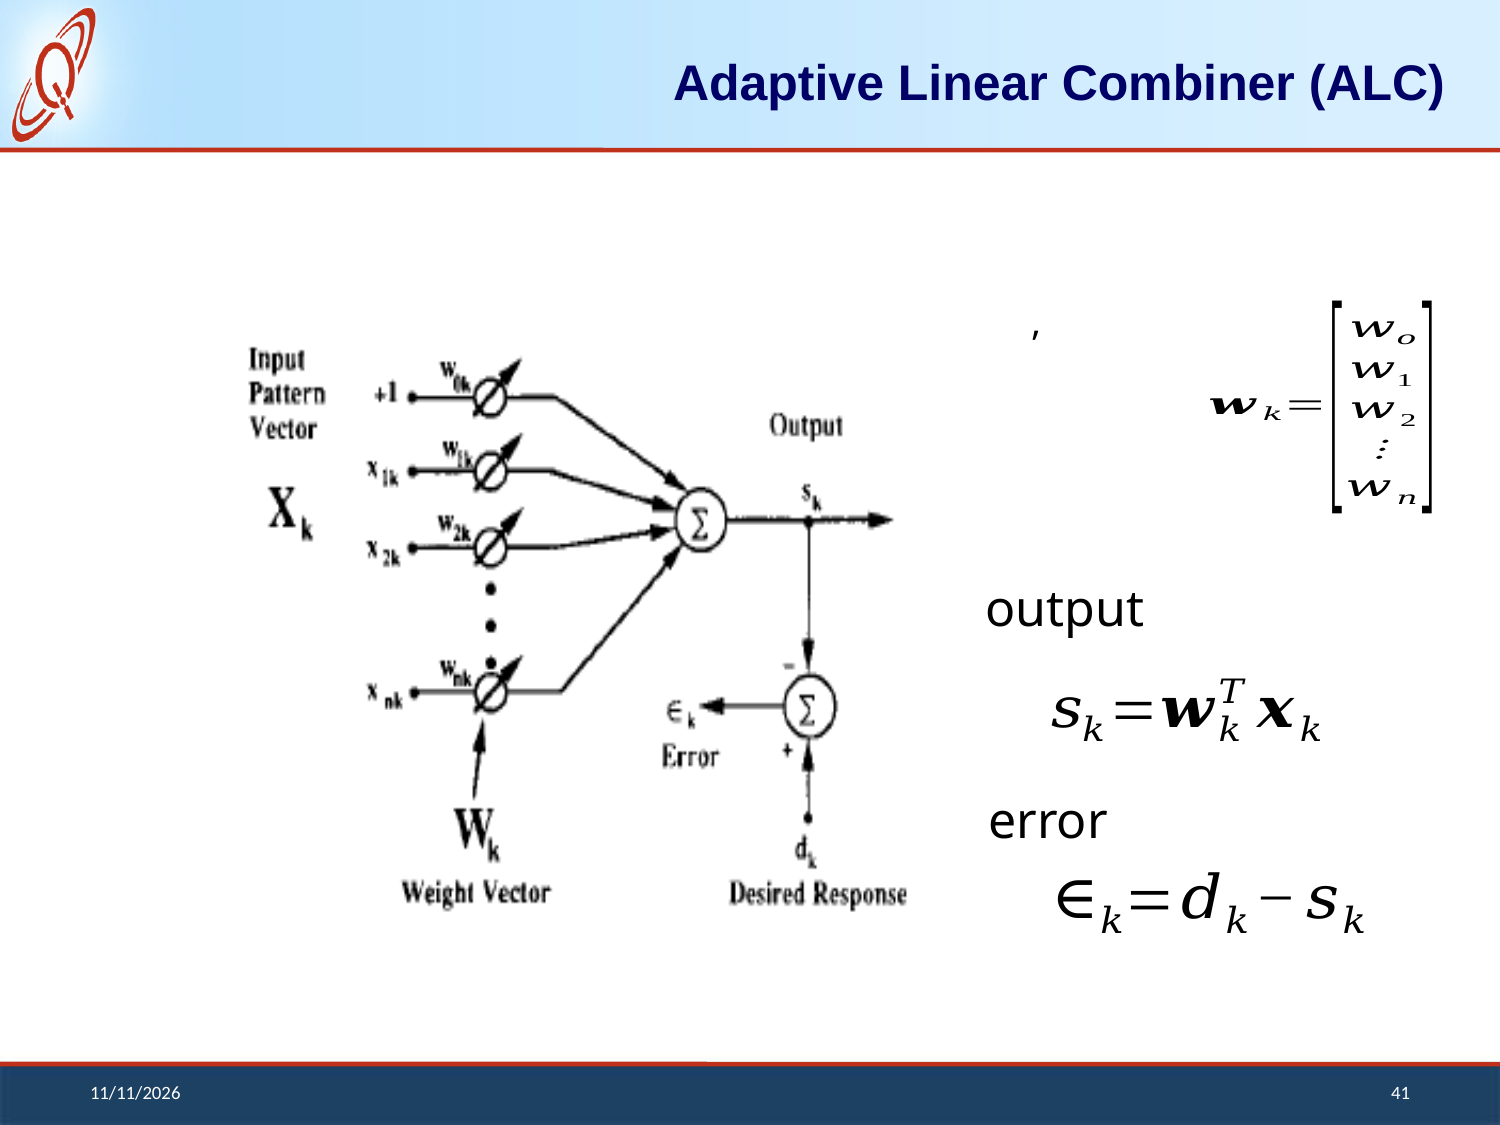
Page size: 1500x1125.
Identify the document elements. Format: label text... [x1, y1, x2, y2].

picture [0, 1067, 1500, 1125]
title Adaptive Linear Combiner (ALC) [145, 16, 1461, 145]
text_box error [991, 781, 1123, 857]
picture [0, 0, 1500, 147]
text_box output [991, 568, 1160, 644]
picture [0, 153, 1500, 1061]
slide_number 41 [1074, 1061, 1425, 1122]
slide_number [75, 1061, 425, 1122]
